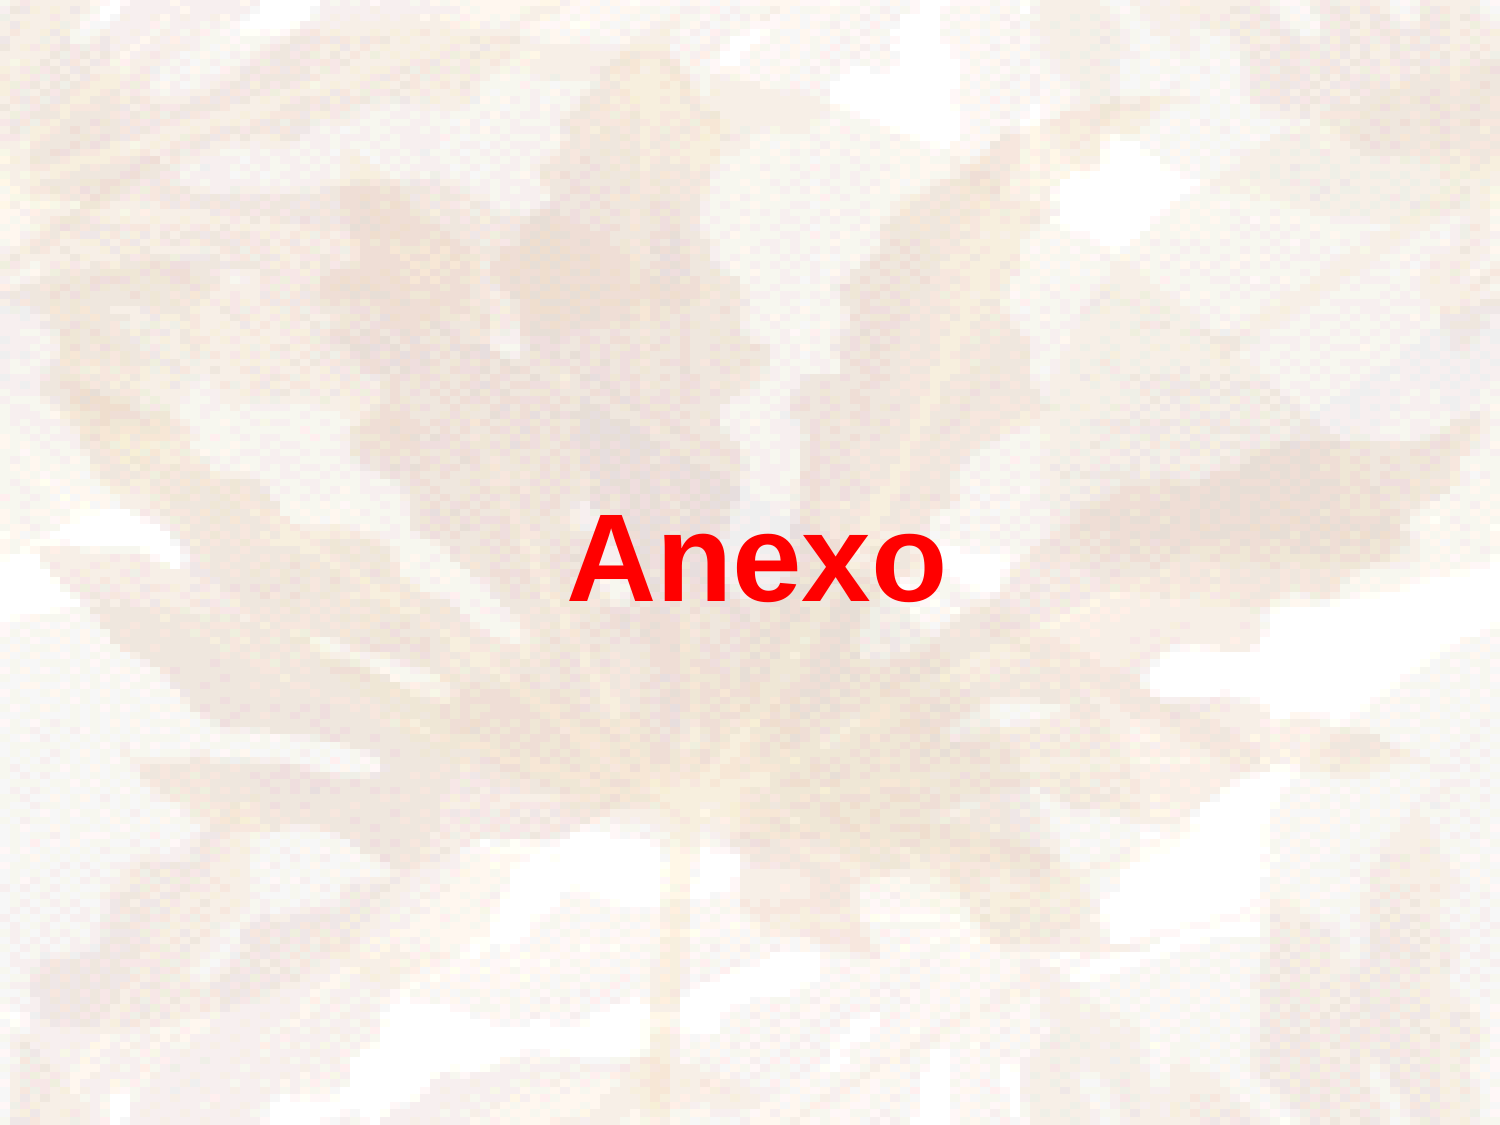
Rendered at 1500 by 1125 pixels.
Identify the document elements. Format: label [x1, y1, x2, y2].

text_box [0, 0, 1500, 1125]
